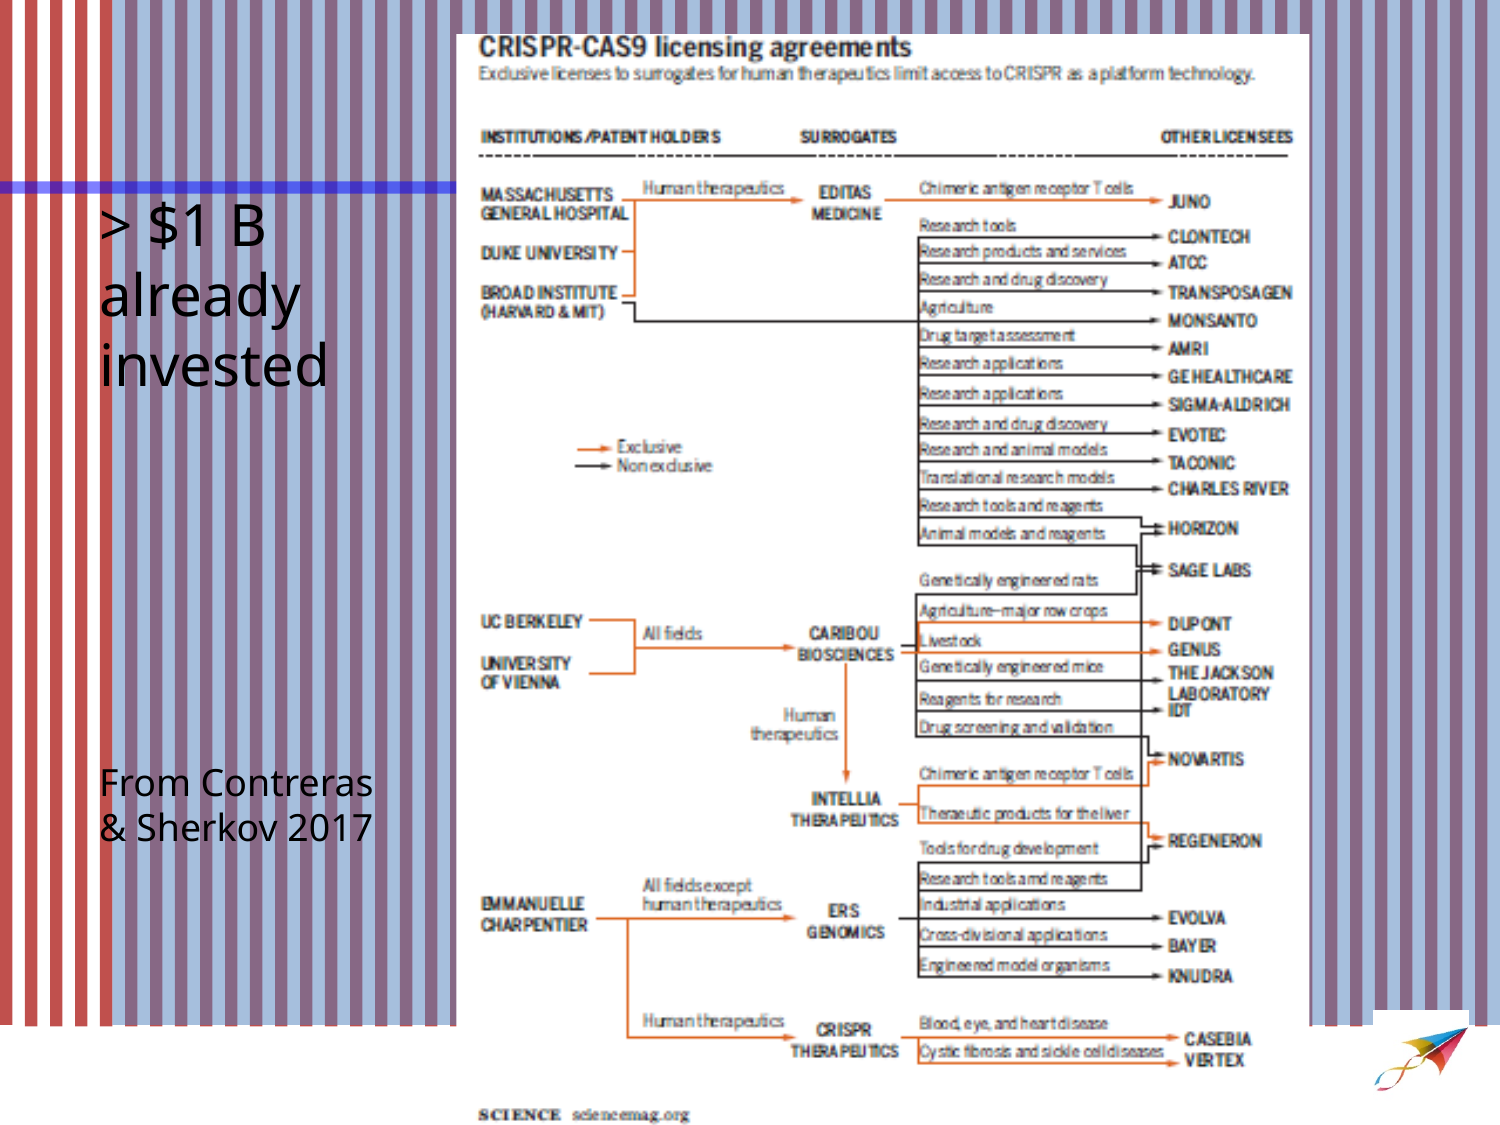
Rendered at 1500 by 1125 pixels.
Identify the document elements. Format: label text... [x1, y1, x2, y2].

text_box > $1 B already invested [84, 181, 413, 406]
text_box From Contreras & Sherkov 2017 [84, 751, 413, 902]
picture [455, 34, 1310, 1125]
picture [1373, 1010, 1469, 1107]
